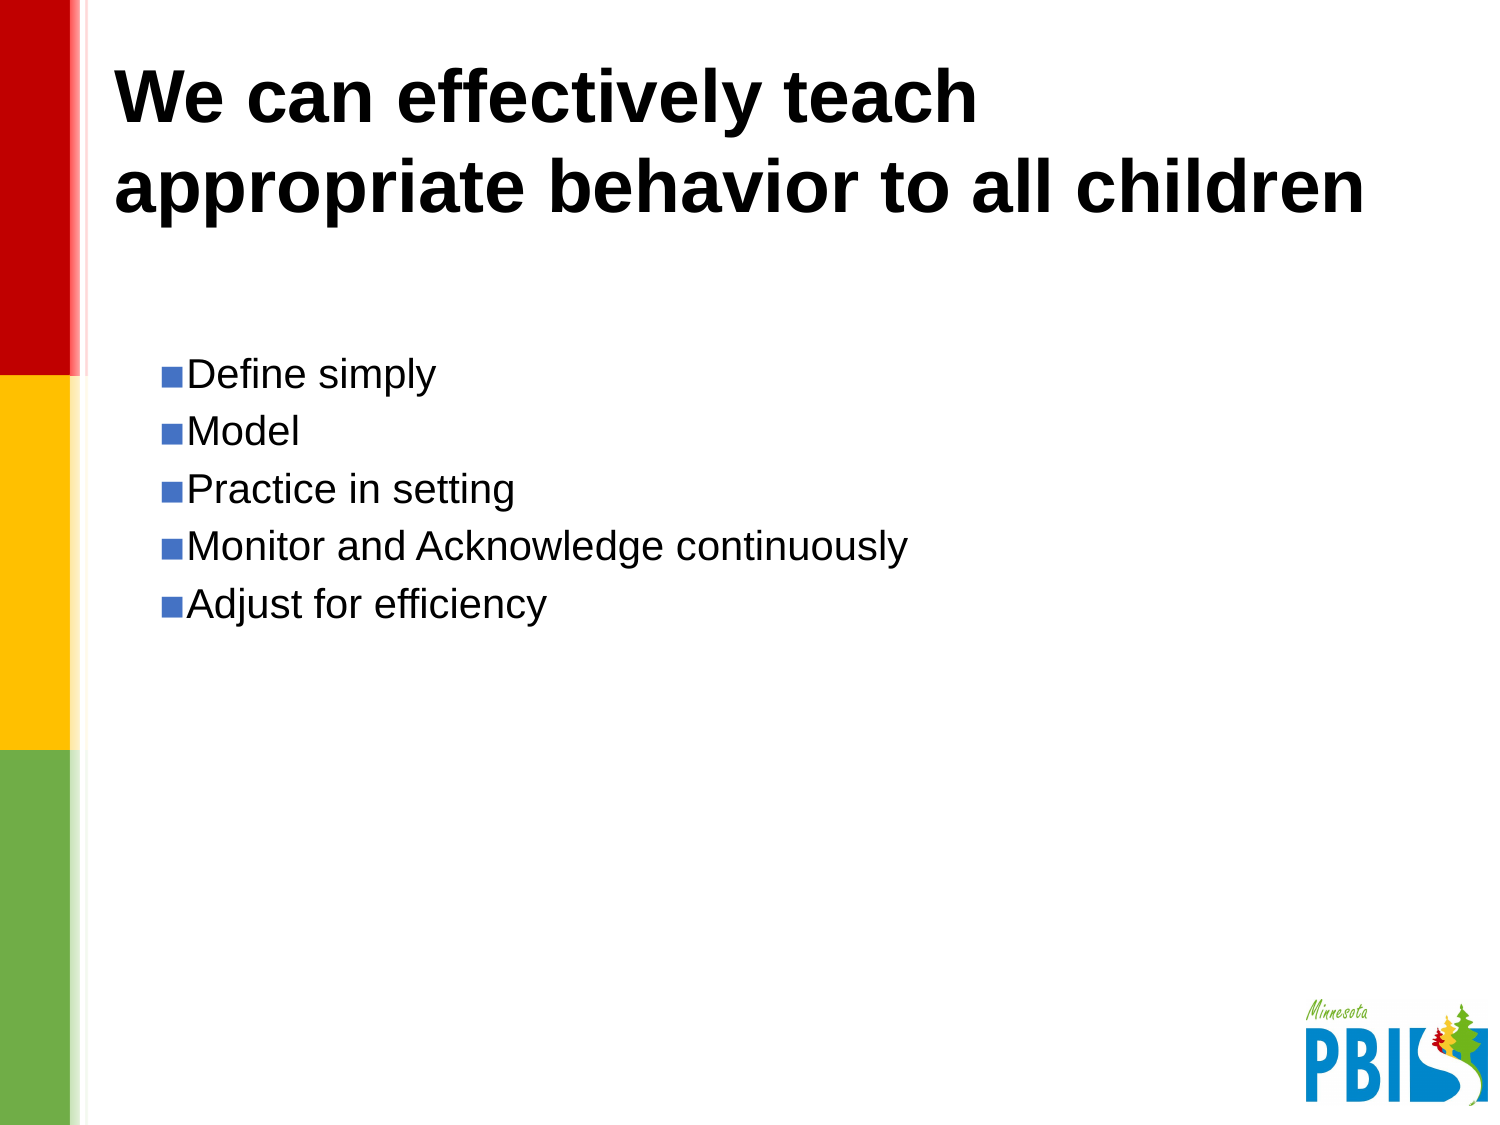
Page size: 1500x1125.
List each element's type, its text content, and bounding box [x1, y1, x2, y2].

picture [1306, 999, 1488, 1106]
picture [1318, 1055, 1326, 1061]
title We can effectively teach appropriate behavior to all children [103, 118, 1397, 336]
picture [1358, 1069, 1368, 1088]
list Define simply Model Practice in setting Monitor and Acknowledge continuously Adjust for efficiency [103, 340, 1397, 1055]
